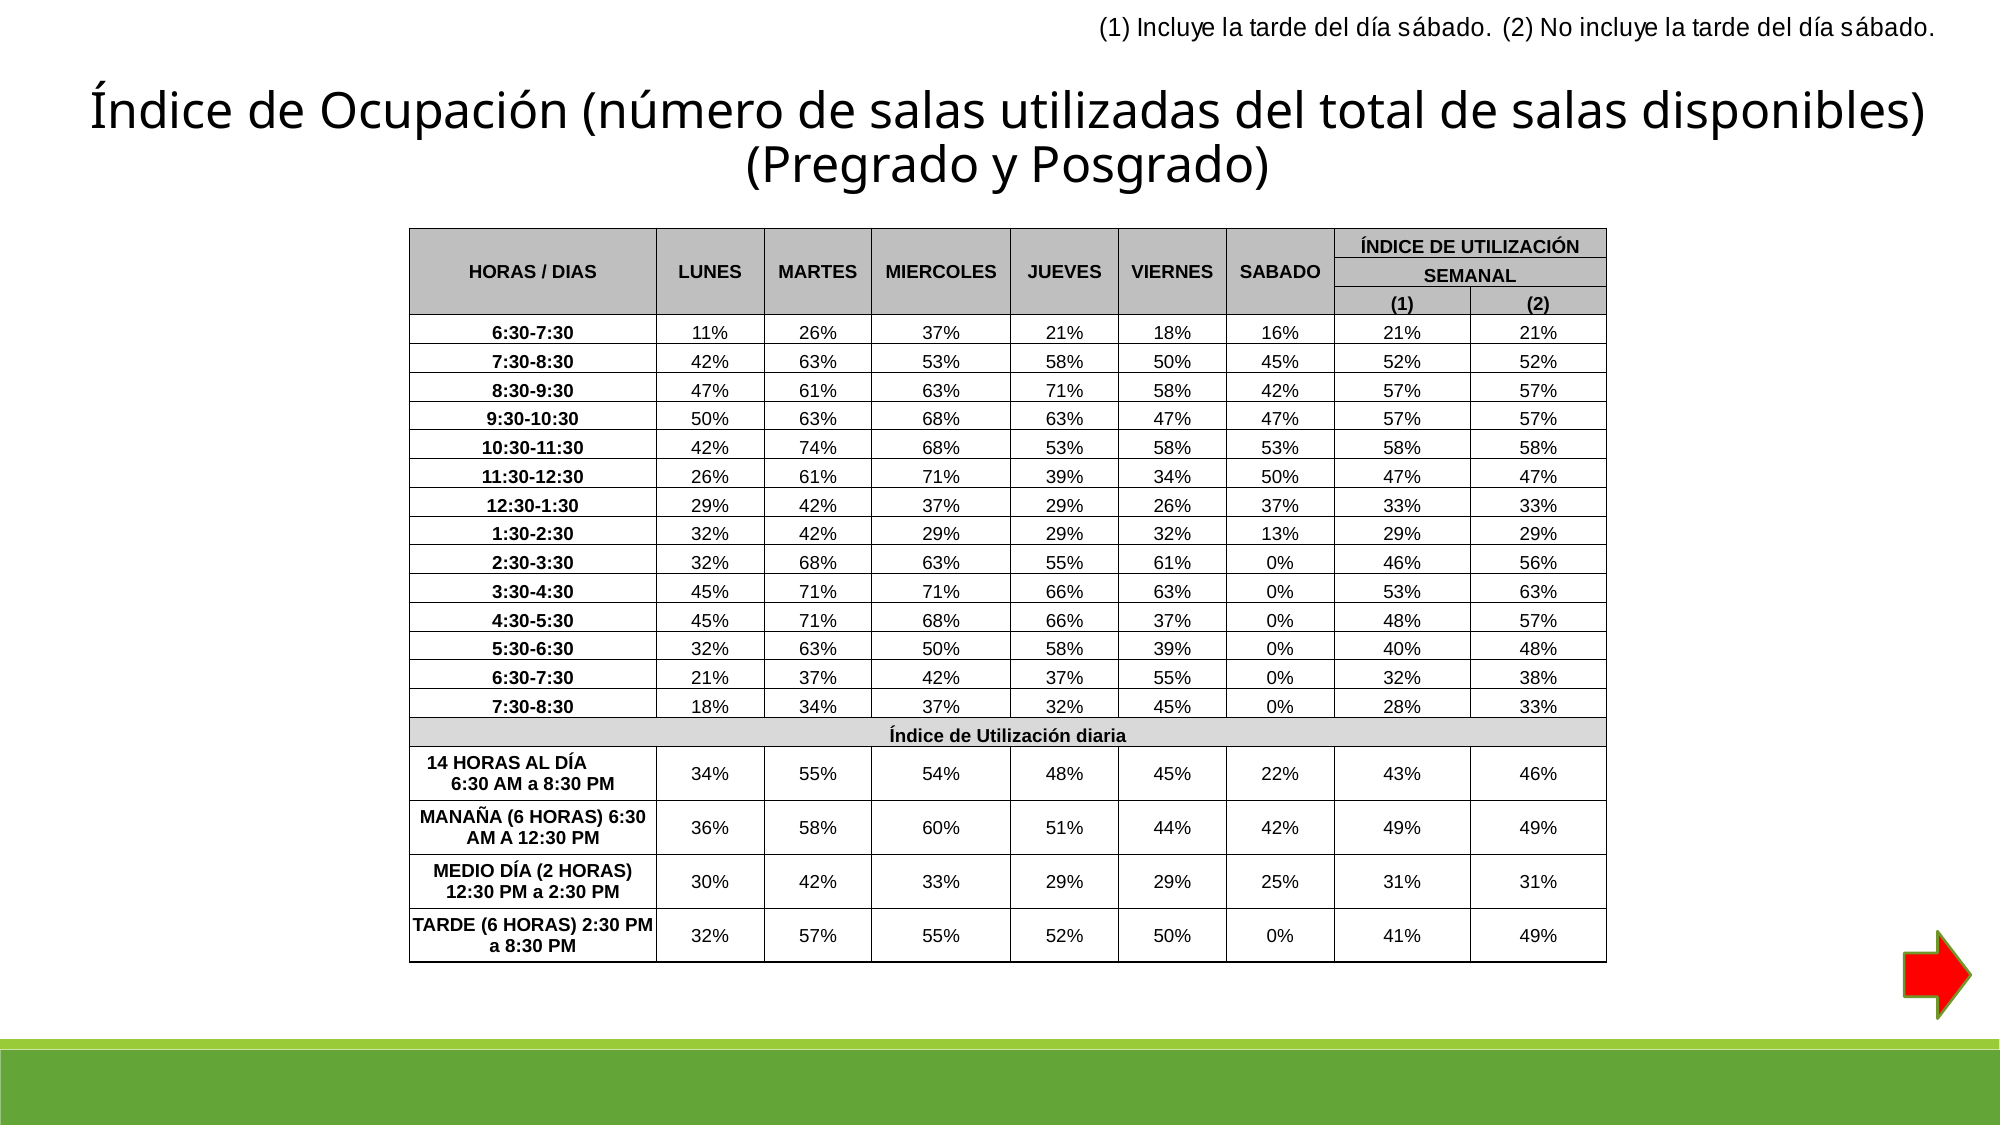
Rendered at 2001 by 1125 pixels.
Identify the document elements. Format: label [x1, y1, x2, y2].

table_cell [1335, 287, 1470, 314]
table_cell [1227, 747, 1334, 800]
table_cell [657, 689, 764, 717]
table_cell [1119, 660, 1226, 688]
table_cell [1119, 315, 1226, 343]
table_cell [1011, 315, 1118, 343]
table_cell [1335, 909, 1470, 961]
table_cell [410, 373, 656, 401]
table_cell [1119, 909, 1226, 961]
table_cell [1471, 855, 1606, 908]
table_cell [765, 801, 871, 854]
table_cell [657, 801, 764, 854]
table_cell [1119, 632, 1226, 659]
table_cell [657, 855, 764, 908]
table_cell [1011, 855, 1118, 908]
table_cell [872, 373, 1010, 401]
table_cell [1471, 459, 1606, 487]
table_cell [1335, 459, 1470, 487]
text_box [60, 70, 1957, 209]
table_cell [765, 459, 871, 487]
text_box [1902, 929, 1972, 1020]
table_cell [410, 801, 656, 854]
table_cell [872, 488, 1010, 516]
table_header [1335, 229, 1606, 257]
table_cell [1011, 545, 1118, 573]
table_cell [1471, 287, 1606, 314]
table_cell [1335, 517, 1470, 544]
table_cell [765, 430, 871, 458]
table_header [1119, 229, 1226, 314]
table_cell [872, 801, 1010, 854]
table_cell [1119, 747, 1226, 800]
table_cell [1335, 632, 1470, 659]
table_cell [872, 689, 1010, 717]
table_cell [1119, 545, 1226, 573]
table_cell [1227, 801, 1334, 854]
table_cell [1011, 801, 1118, 854]
table_cell [1227, 373, 1334, 401]
table_cell [1471, 660, 1606, 688]
table_cell [657, 430, 764, 458]
table_cell [1011, 344, 1118, 372]
table_cell [872, 344, 1010, 372]
table_cell [1335, 258, 1606, 286]
table_cell [1011, 373, 1118, 401]
table_cell [1011, 517, 1118, 544]
table_cell [1227, 488, 1334, 516]
table_cell [765, 373, 871, 401]
table_cell [1335, 373, 1470, 401]
table_header [410, 229, 656, 314]
table_cell [1011, 747, 1118, 800]
table_cell [765, 909, 871, 961]
table_cell [1011, 430, 1118, 458]
table_cell [1335, 603, 1470, 631]
table_cell [410, 855, 656, 908]
table_cell [1227, 909, 1334, 961]
table_cell [1335, 315, 1470, 343]
table_cell [872, 545, 1010, 573]
table_cell [1335, 344, 1470, 372]
table_cell [1227, 855, 1334, 908]
table_cell [1011, 603, 1118, 631]
table_cell [410, 402, 656, 429]
table_cell [1011, 660, 1118, 688]
table_cell [765, 689, 871, 717]
table_cell [1227, 344, 1334, 372]
table_cell [1011, 689, 1118, 717]
table_cell [765, 402, 871, 429]
table_cell [765, 517, 871, 544]
table_cell [410, 718, 1606, 746]
table_cell [1227, 574, 1334, 602]
table_cell [1335, 402, 1470, 429]
table_cell [657, 373, 764, 401]
table_cell [657, 632, 764, 659]
table_header [1227, 229, 1334, 314]
table_cell [1011, 632, 1118, 659]
table_cell [1471, 344, 1606, 372]
table_cell [1227, 545, 1334, 573]
table_cell [1471, 430, 1606, 458]
table_cell [1471, 747, 1606, 800]
table_cell [1227, 459, 1334, 487]
table_cell [765, 315, 871, 343]
table_cell [1119, 488, 1226, 516]
table_cell [1471, 402, 1606, 429]
table_cell [1227, 660, 1334, 688]
table_cell [765, 747, 871, 800]
table_cell [657, 747, 764, 800]
table_cell [1119, 855, 1226, 908]
table_cell [657, 574, 764, 602]
table_cell [1471, 689, 1606, 717]
table_cell [765, 574, 871, 602]
table_cell [1471, 545, 1606, 573]
table_cell [1471, 315, 1606, 343]
table_cell [410, 574, 656, 602]
table_cell [1335, 660, 1470, 688]
table_header [765, 229, 871, 314]
table_cell [1011, 402, 1118, 429]
table_cell [765, 545, 871, 573]
table_cell [1335, 545, 1470, 573]
table_cell [410, 488, 656, 516]
table_cell [1335, 801, 1470, 854]
table_cell [657, 660, 764, 688]
table_cell [872, 315, 1010, 343]
table_cell [657, 517, 764, 544]
table_cell [410, 660, 656, 688]
table_cell [1119, 344, 1226, 372]
table_cell [657, 344, 764, 372]
table_cell [765, 660, 871, 688]
table_cell [1227, 689, 1334, 717]
table_cell [1119, 574, 1226, 602]
table_cell [410, 315, 656, 343]
table_cell [765, 632, 871, 659]
table_cell [872, 632, 1010, 659]
table_cell [1335, 747, 1470, 800]
table_cell [1011, 574, 1118, 602]
table_cell [410, 430, 656, 458]
table_cell [1335, 855, 1470, 908]
table_cell [765, 488, 871, 516]
table_header [872, 229, 1010, 314]
table_cell [1227, 632, 1334, 659]
table_header [1011, 229, 1118, 314]
table_cell [872, 660, 1010, 688]
table_cell [657, 402, 764, 429]
table_cell [1119, 801, 1226, 854]
table_cell [1471, 517, 1606, 544]
table_cell [410, 517, 656, 544]
table_cell [657, 545, 764, 573]
table_cell [1227, 402, 1334, 429]
table_cell [872, 855, 1010, 908]
table_cell [1471, 801, 1606, 854]
table_cell [1471, 574, 1606, 602]
table_cell [1119, 689, 1226, 717]
table_cell [1471, 488, 1606, 516]
table_cell [410, 747, 656, 800]
table_cell [1011, 909, 1118, 961]
table_cell [1471, 909, 1606, 961]
table_cell [410, 632, 656, 659]
table_cell [1335, 689, 1470, 717]
table_cell [410, 603, 656, 631]
table_cell [1471, 603, 1606, 631]
table_cell [1119, 517, 1226, 544]
table_cell [765, 855, 871, 908]
table_cell [1119, 402, 1226, 429]
table_cell [872, 402, 1010, 429]
table_cell [1335, 574, 1470, 602]
table_cell [657, 315, 764, 343]
table_cell [657, 909, 764, 961]
table_cell [410, 689, 656, 717]
table_cell [765, 603, 871, 631]
table_cell [1227, 603, 1334, 631]
table_cell [1335, 488, 1470, 516]
table_cell [872, 603, 1010, 631]
table_cell [872, 909, 1010, 961]
table_cell [410, 459, 656, 487]
table_cell [872, 747, 1010, 800]
table_cell [1471, 373, 1606, 401]
table_cell [872, 459, 1010, 487]
picture [1092, 3, 2000, 51]
table_cell [410, 909, 656, 961]
table_cell [1119, 459, 1226, 487]
table_cell [765, 344, 871, 372]
table_cell [1119, 603, 1226, 631]
table_cell [872, 430, 1010, 458]
table_cell [1119, 373, 1226, 401]
table_cell [410, 545, 656, 573]
table_cell [1011, 488, 1118, 516]
table_cell [410, 344, 656, 372]
table_cell [1227, 517, 1334, 544]
table_cell [657, 459, 764, 487]
table_cell [1227, 430, 1334, 458]
table_cell [657, 603, 764, 631]
table_cell [1227, 315, 1334, 343]
table_cell [1335, 430, 1470, 458]
table_cell [657, 488, 764, 516]
table_cell [1011, 459, 1118, 487]
table_cell [872, 517, 1010, 544]
table_cell [872, 574, 1010, 602]
table_cell [1119, 430, 1226, 458]
table_cell [1471, 632, 1606, 659]
table_header [657, 229, 764, 314]
